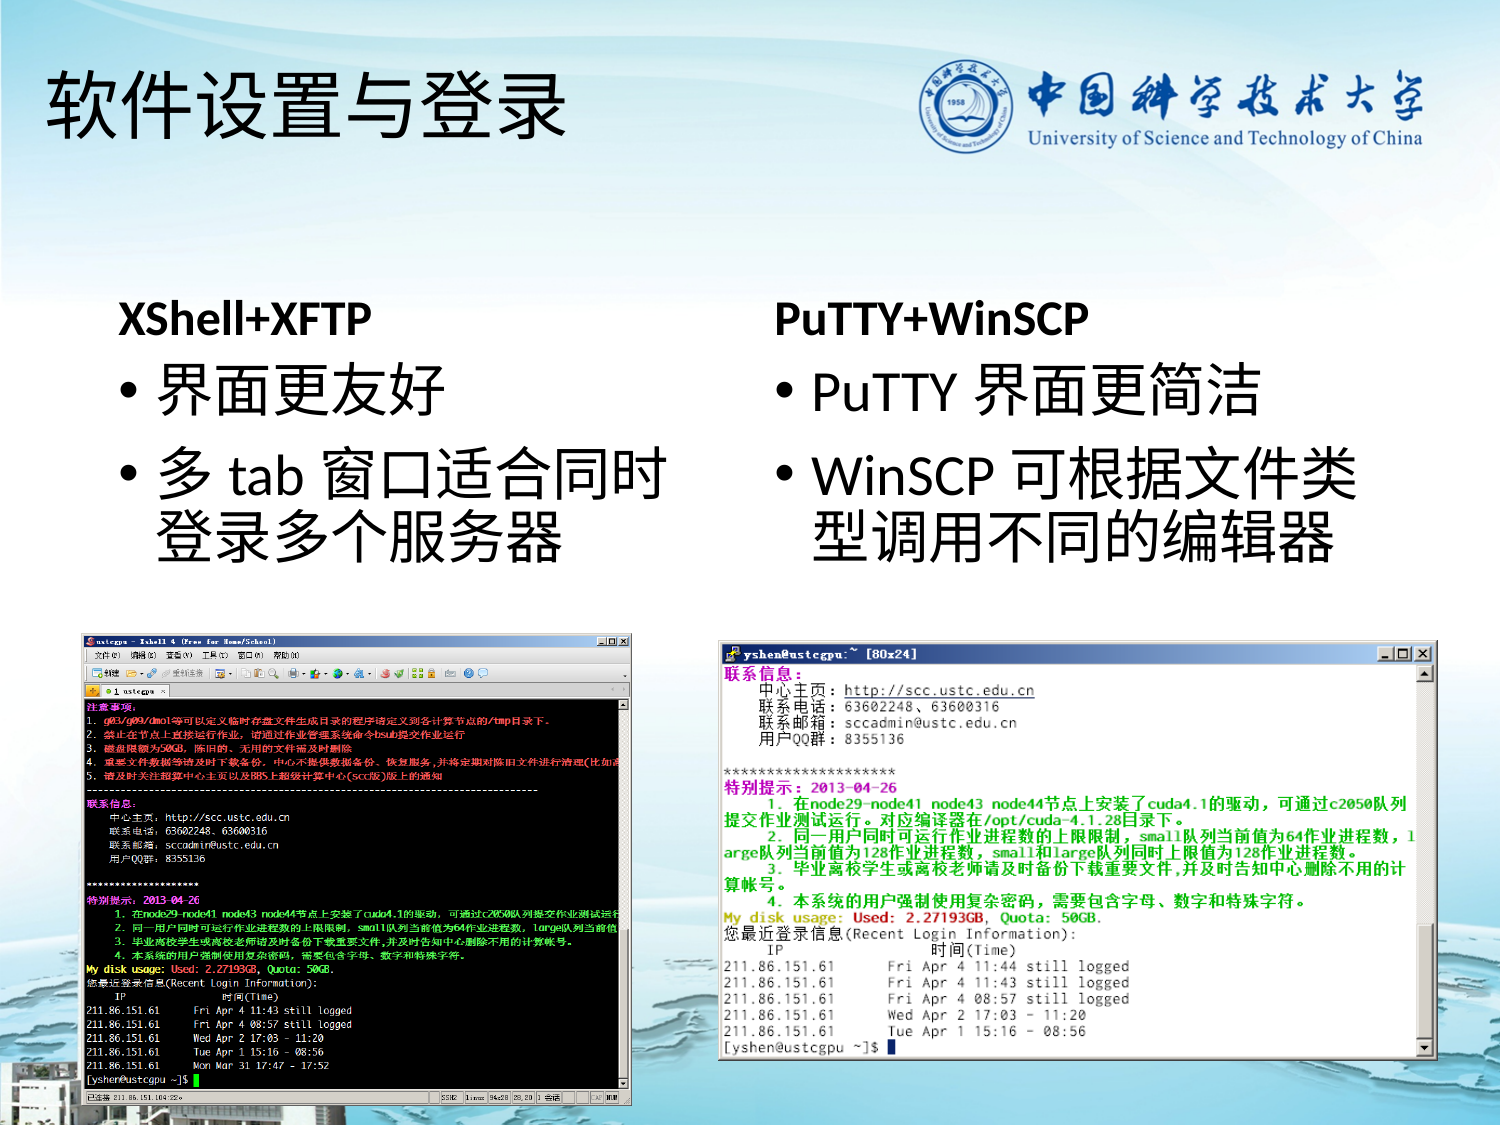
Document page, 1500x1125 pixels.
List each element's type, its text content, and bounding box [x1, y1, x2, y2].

list 界面更友好 多tab窗口适合同时登录多个服务器 [103, 353, 738, 958]
picture [0, 0, 1500, 1125]
list PuTTY界面更简洁 WinSCP可根据文件类型调用不同的编辑器 [759, 353, 1398, 640]
list PuTTY+WinSCP [759, 218, 1398, 353]
list XShell+XFTP [103, 218, 738, 353]
title 软件设置与登录 [29, 35, 975, 184]
